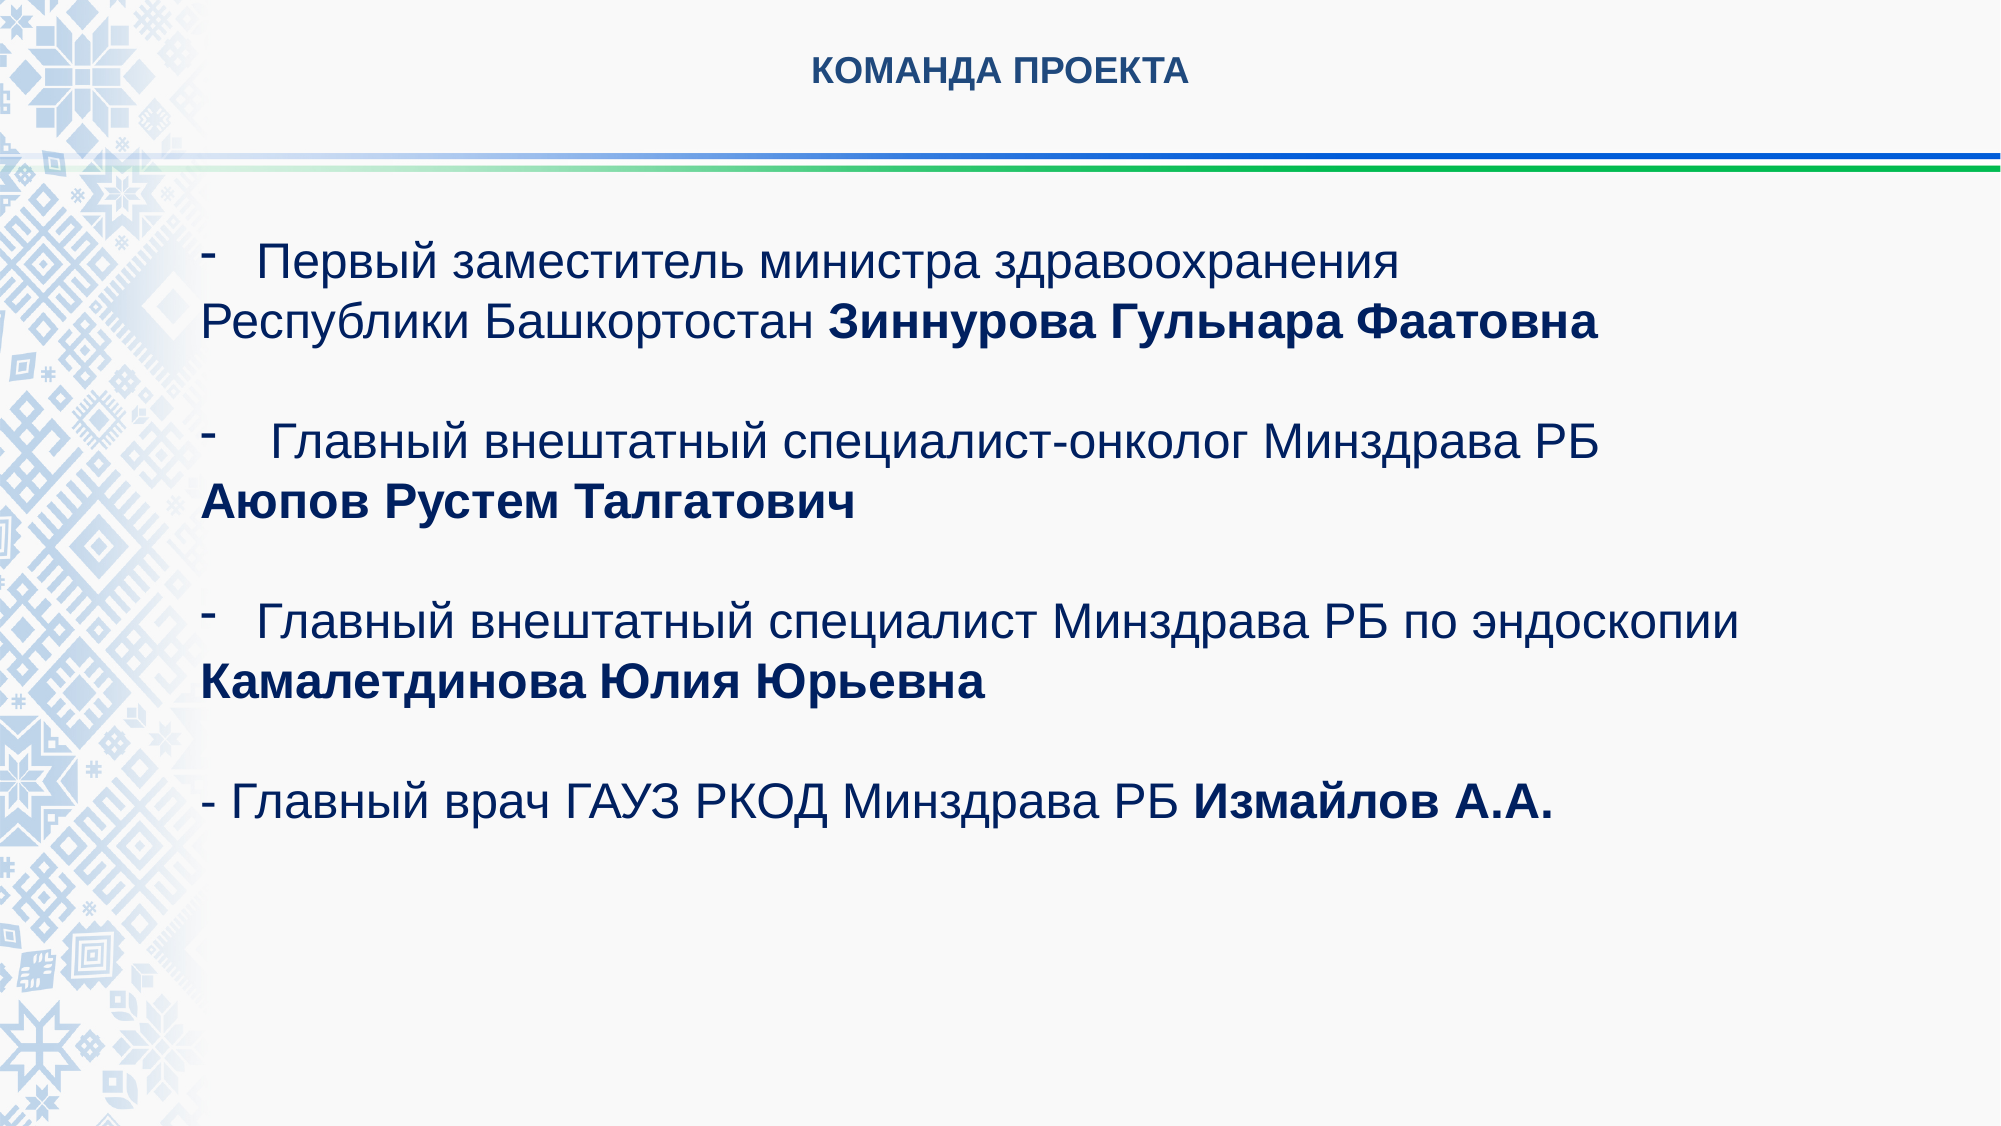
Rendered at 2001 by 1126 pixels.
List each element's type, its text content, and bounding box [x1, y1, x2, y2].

text_box Первый заместитель министра здравоохранения Республики Башкортостан Зиннурова Гульнара Фаатовна Главный внештатный специалист-онколог Минздрава РБ Аюпов Рустем Талгатович Главный внештатный специалист Минздрава РБ по эндоскопии Камалетдинова Юлия Юрьевна - Главный врач ГАУЗ РКОД Минздрава РБ Измайлов А.А. [185, 221, 1804, 837]
text_box КОМАНДА ПРОЕКТА [796, 38, 1205, 99]
picture [0, 0, 2001, 1126]
